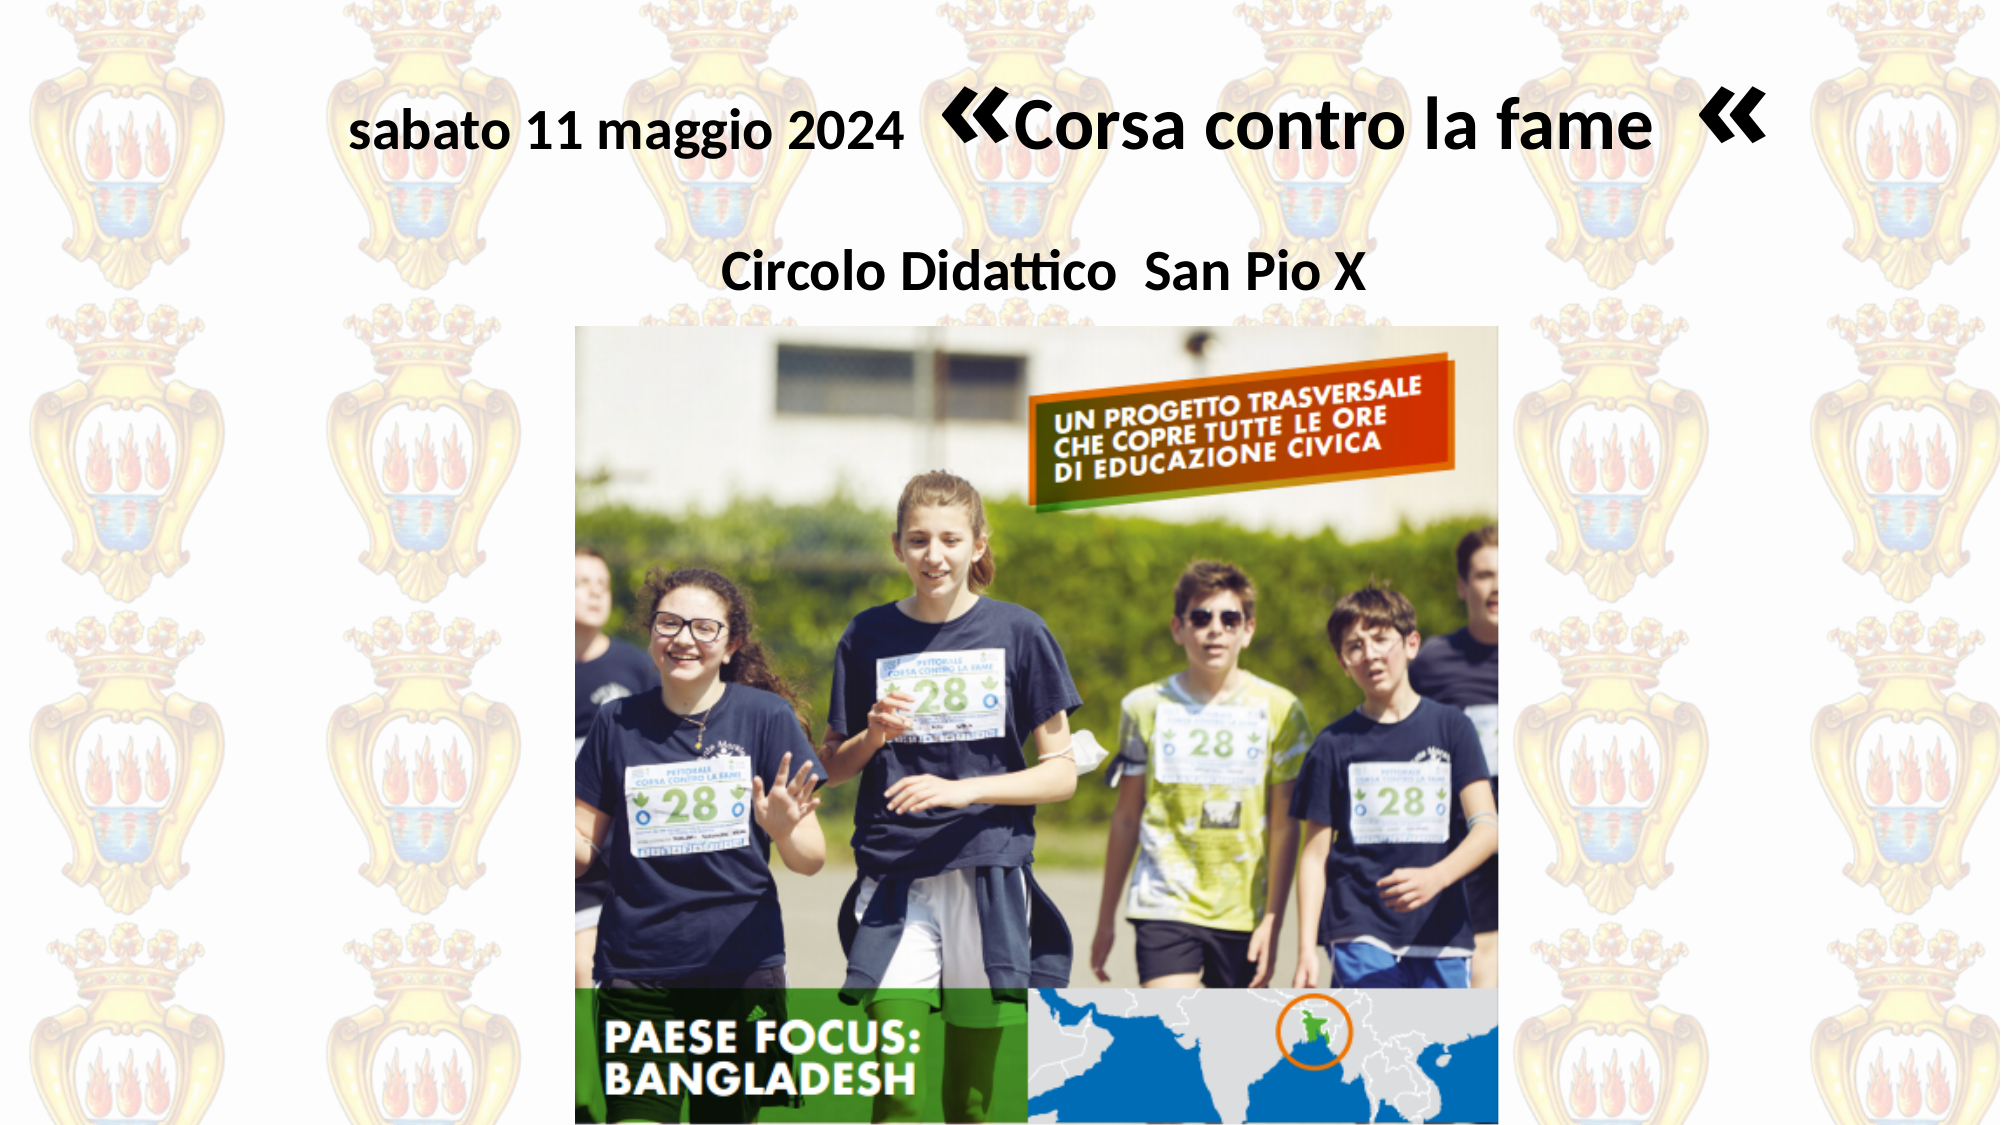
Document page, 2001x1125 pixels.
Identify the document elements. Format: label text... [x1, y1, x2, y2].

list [574, 326, 1499, 1125]
title sabato 11 maggio 2024 «Corsa contro la fame « Circolo Didattico San Pio X [137, 59, 1983, 278]
